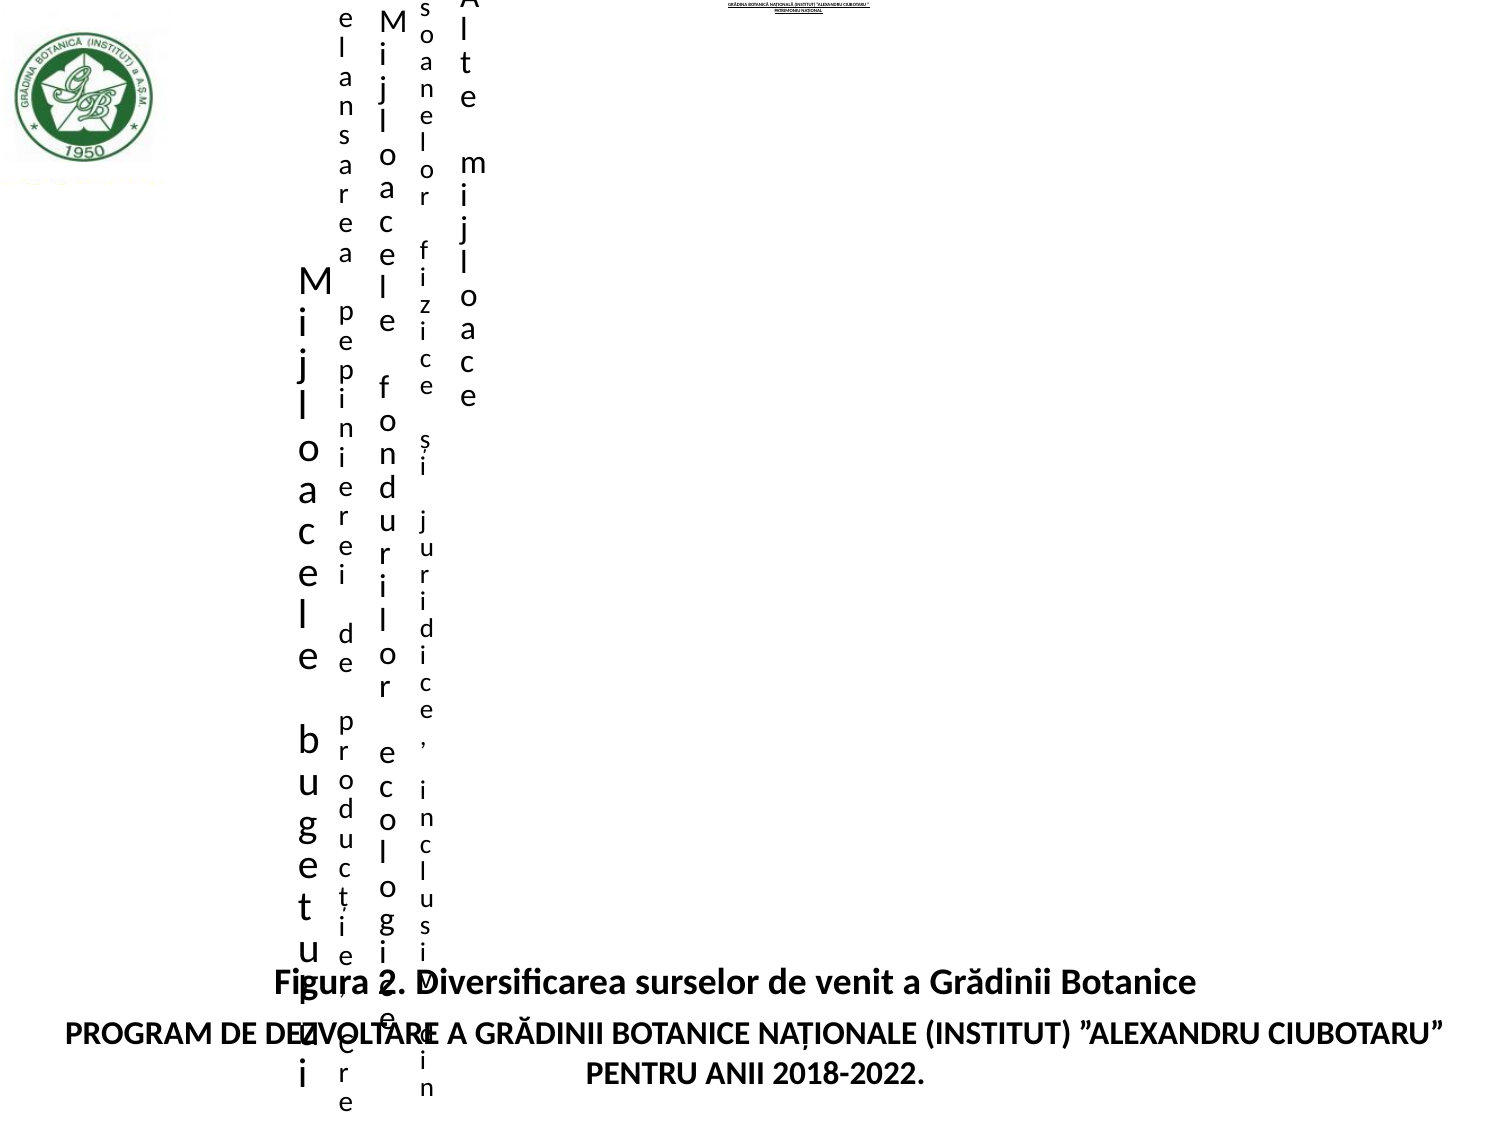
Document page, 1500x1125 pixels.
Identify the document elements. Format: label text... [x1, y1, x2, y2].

picture [2, 6, 172, 185]
text_box Figura 2. Diversificarea surselor de venit a Grădinii Botanice [246, 962, 1227, 1010]
text_box PROGRAM DE DEZVOLTARE A GRĂDINII BOTANICE NAȚIONALE (INSTITUT) ”ALEXANDRU CIUBOTARU” PENTRU ANII 2018-2022. [41, 1003, 1471, 1099]
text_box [163, 140, 1310, 953]
title GRĂDINA BOTANICĂ NAȚIONALĂ (INSTITUT) ”ALEXANDRU CIUBOTARU ” PATRIMONIU NAȚIONAL [171, 0, 1427, 35]
